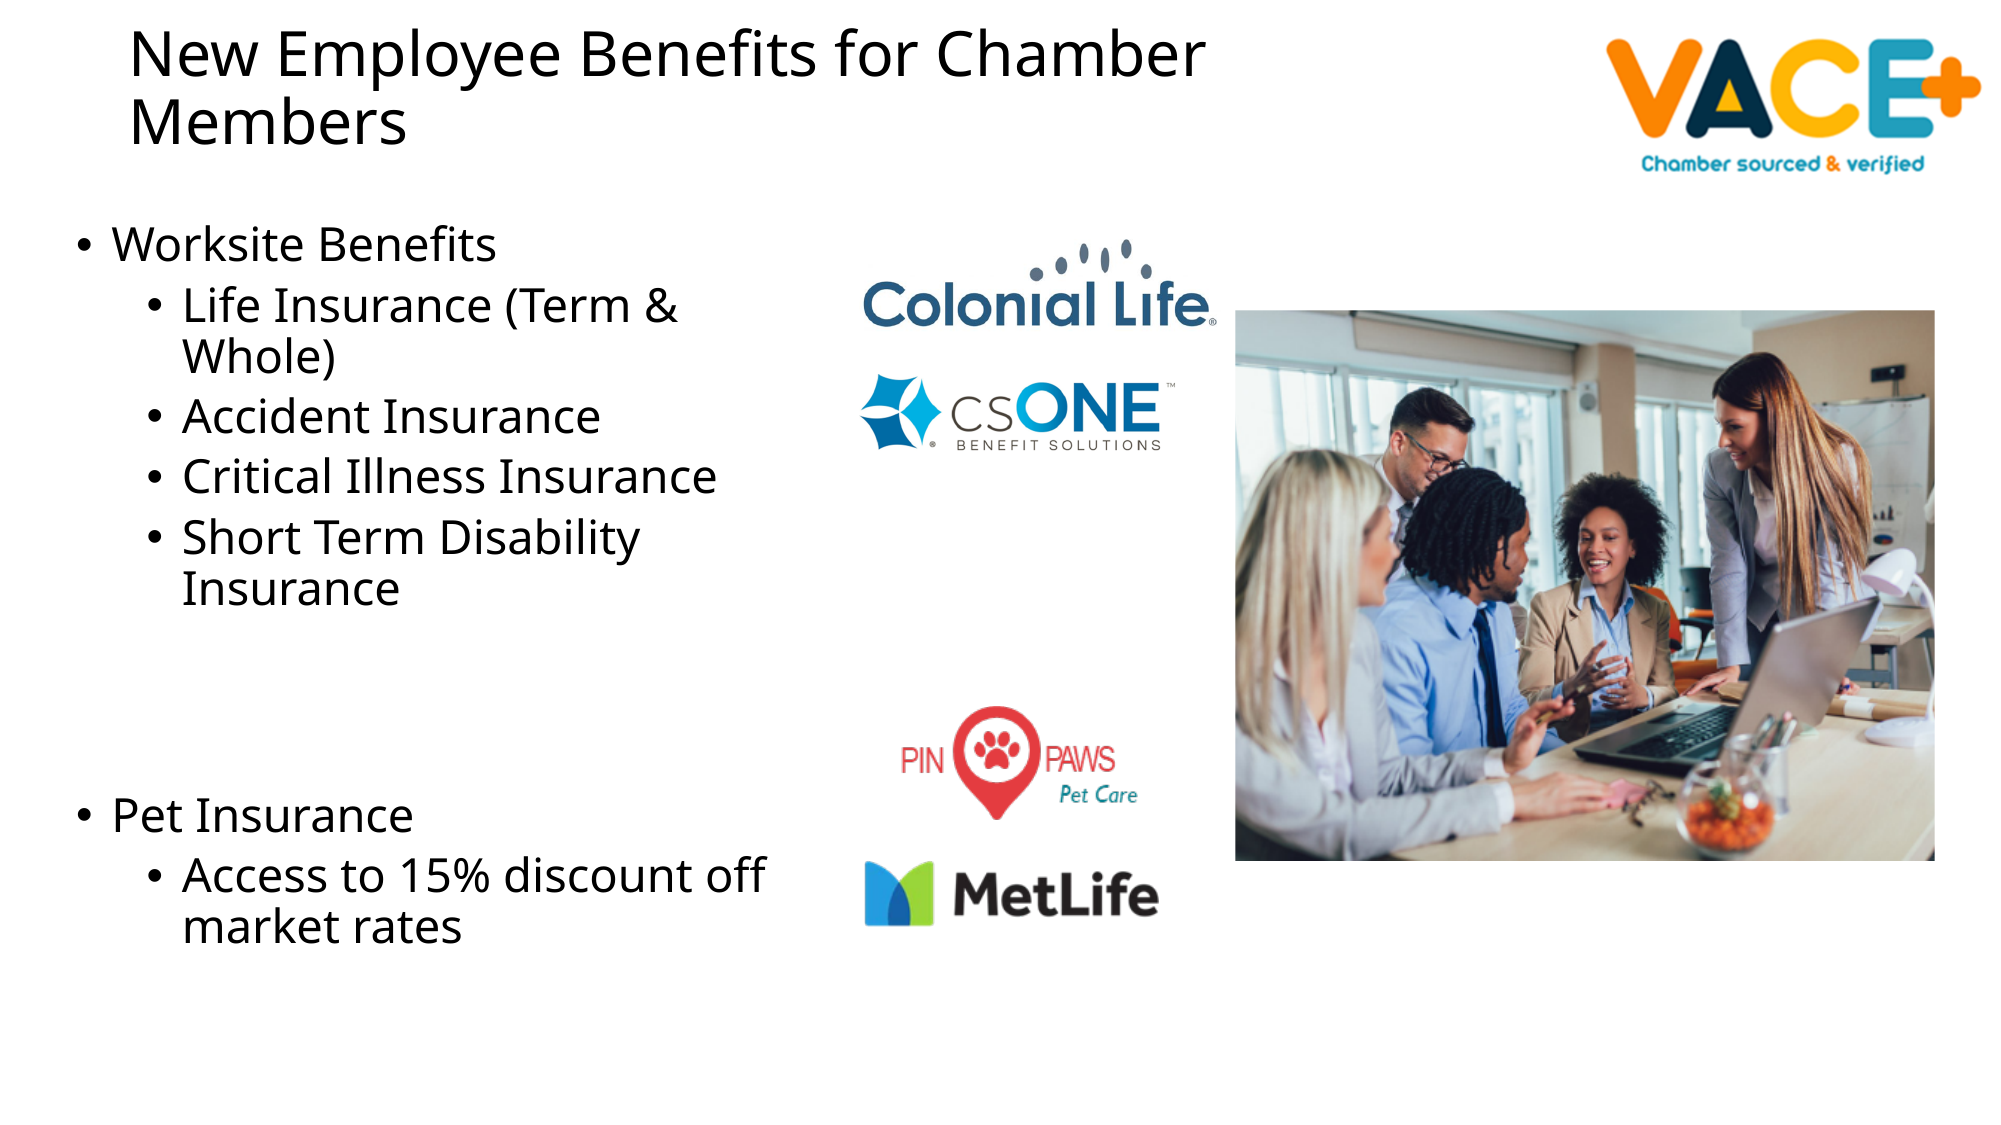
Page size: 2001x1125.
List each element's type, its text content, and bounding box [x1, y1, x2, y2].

picture [1584, 0, 1998, 209]
picture [864, 860, 1159, 927]
picture [859, 374, 1176, 462]
picture [1234, 309, 1936, 862]
list Worksite Benefits Life Insurance (Term & Whole) Accident Insurance Critical Illness Insurance Short Term Disability Insurance Pet Insurance Access to 15% discount off market rates [52, 213, 860, 965]
picture [859, 233, 1224, 339]
picture [879, 705, 1154, 825]
title New Employee Benefits for Chamber Members [114, 12, 1420, 166]
